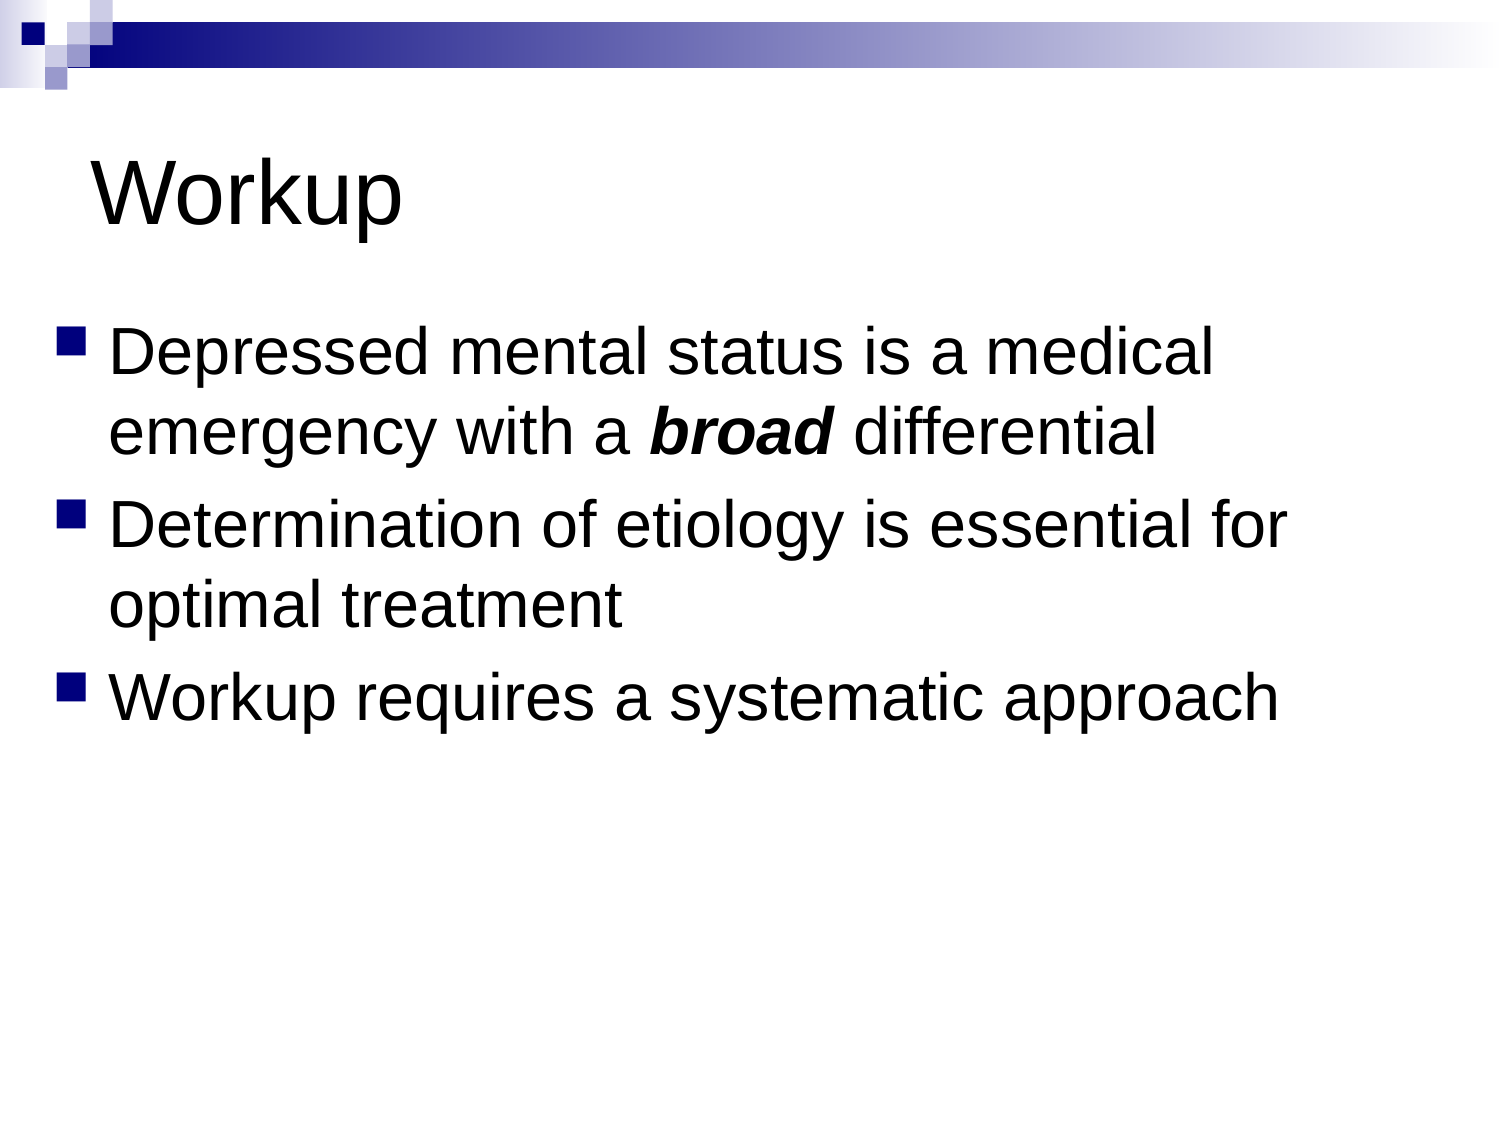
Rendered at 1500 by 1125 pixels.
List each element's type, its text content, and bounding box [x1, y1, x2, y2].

list Depressed mental status is a medical emergency with a broad differential Determination of etiology is essential for optimal treatment Workup requires a systematic approach [37, 299, 1476, 1026]
title Workup [74, 74, 1426, 299]
